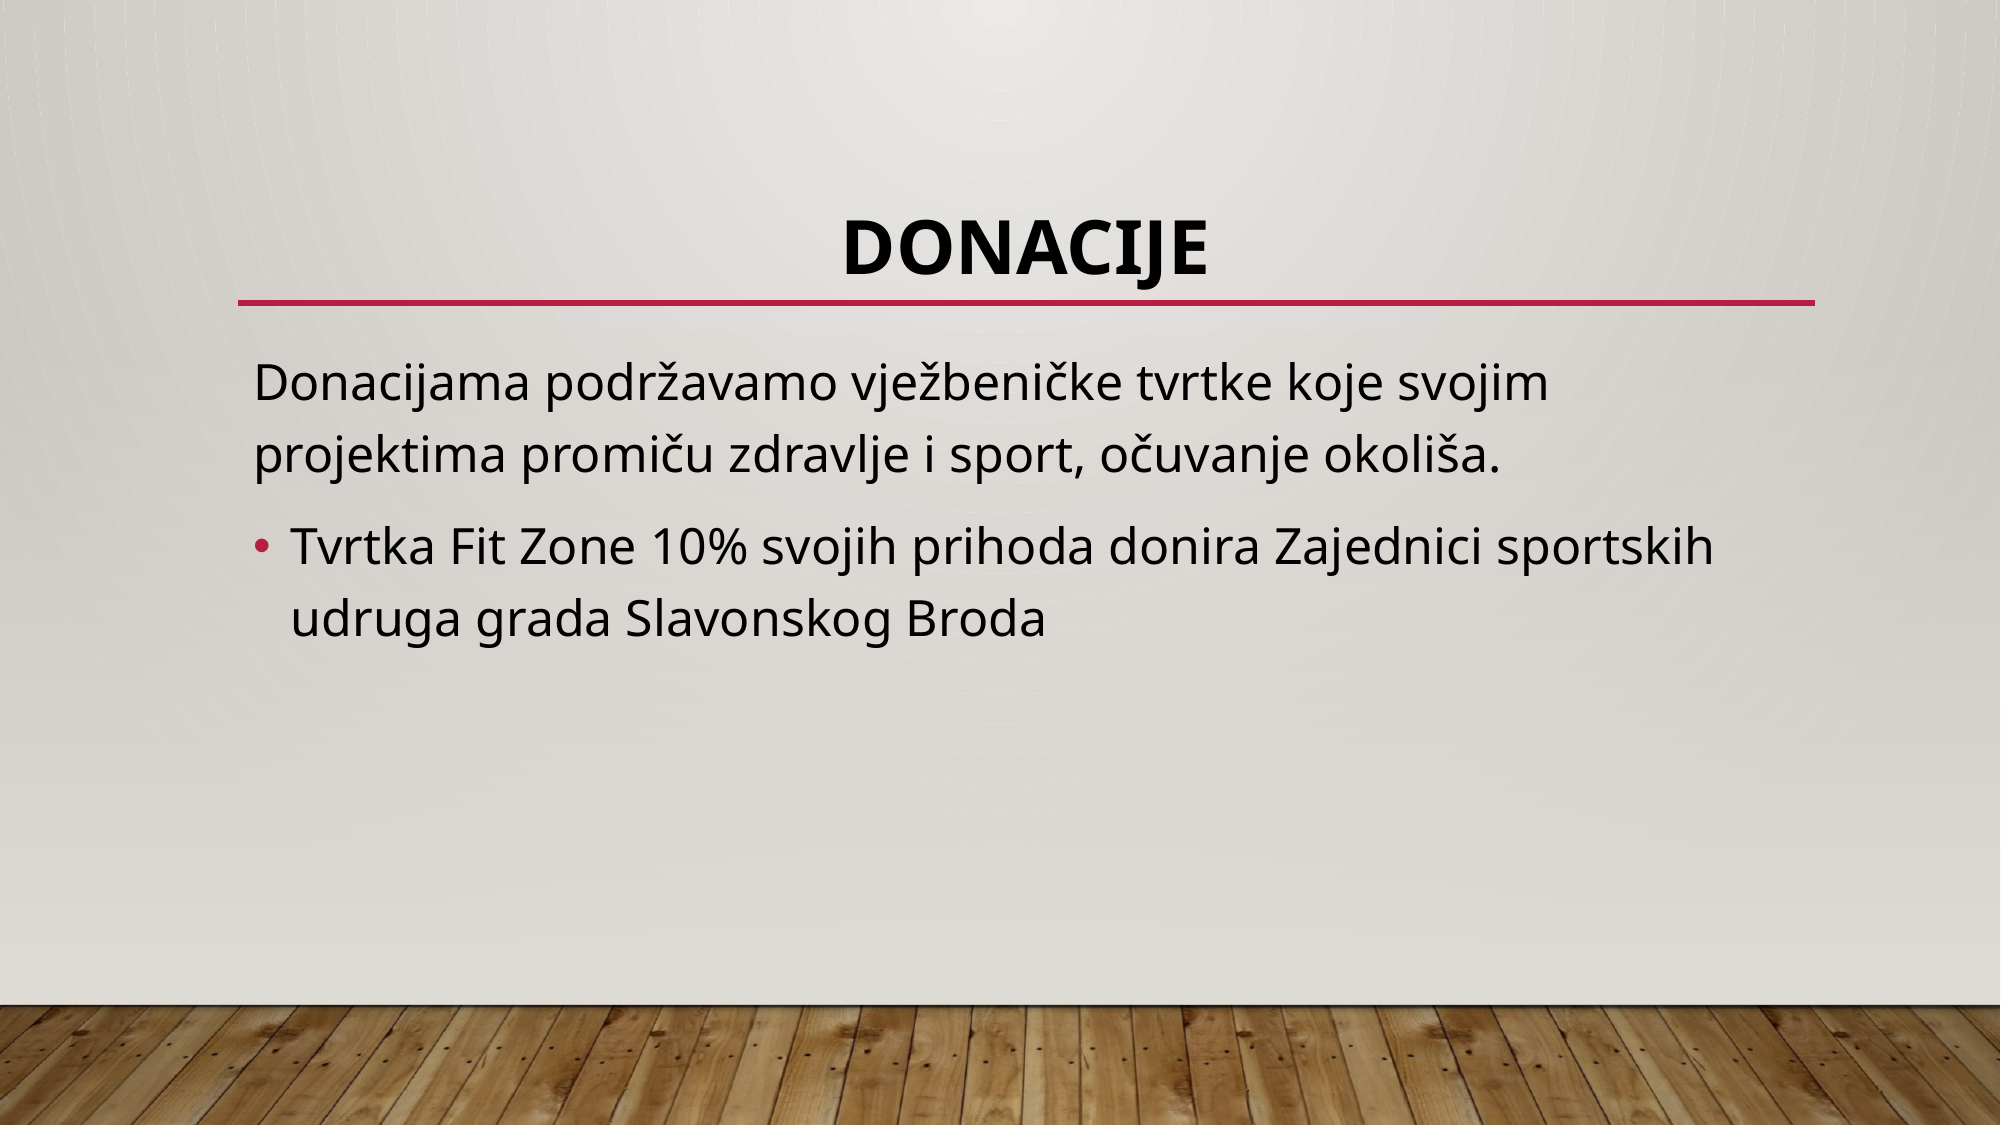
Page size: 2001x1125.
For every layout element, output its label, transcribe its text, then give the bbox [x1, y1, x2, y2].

list Donacijama podržavamo vježbeničke tvrtke koje svojim projektima promiču zdravlje i sport, očuvanje okoliša. Tvrtka Fit Zone 10% svojih prihoda donira Zajednici sportskih udruga grada Slavonskog Broda [238, 330, 1814, 897]
title Donacije [238, 202, 1814, 305]
picture [0, 1005, 2000, 1125]
